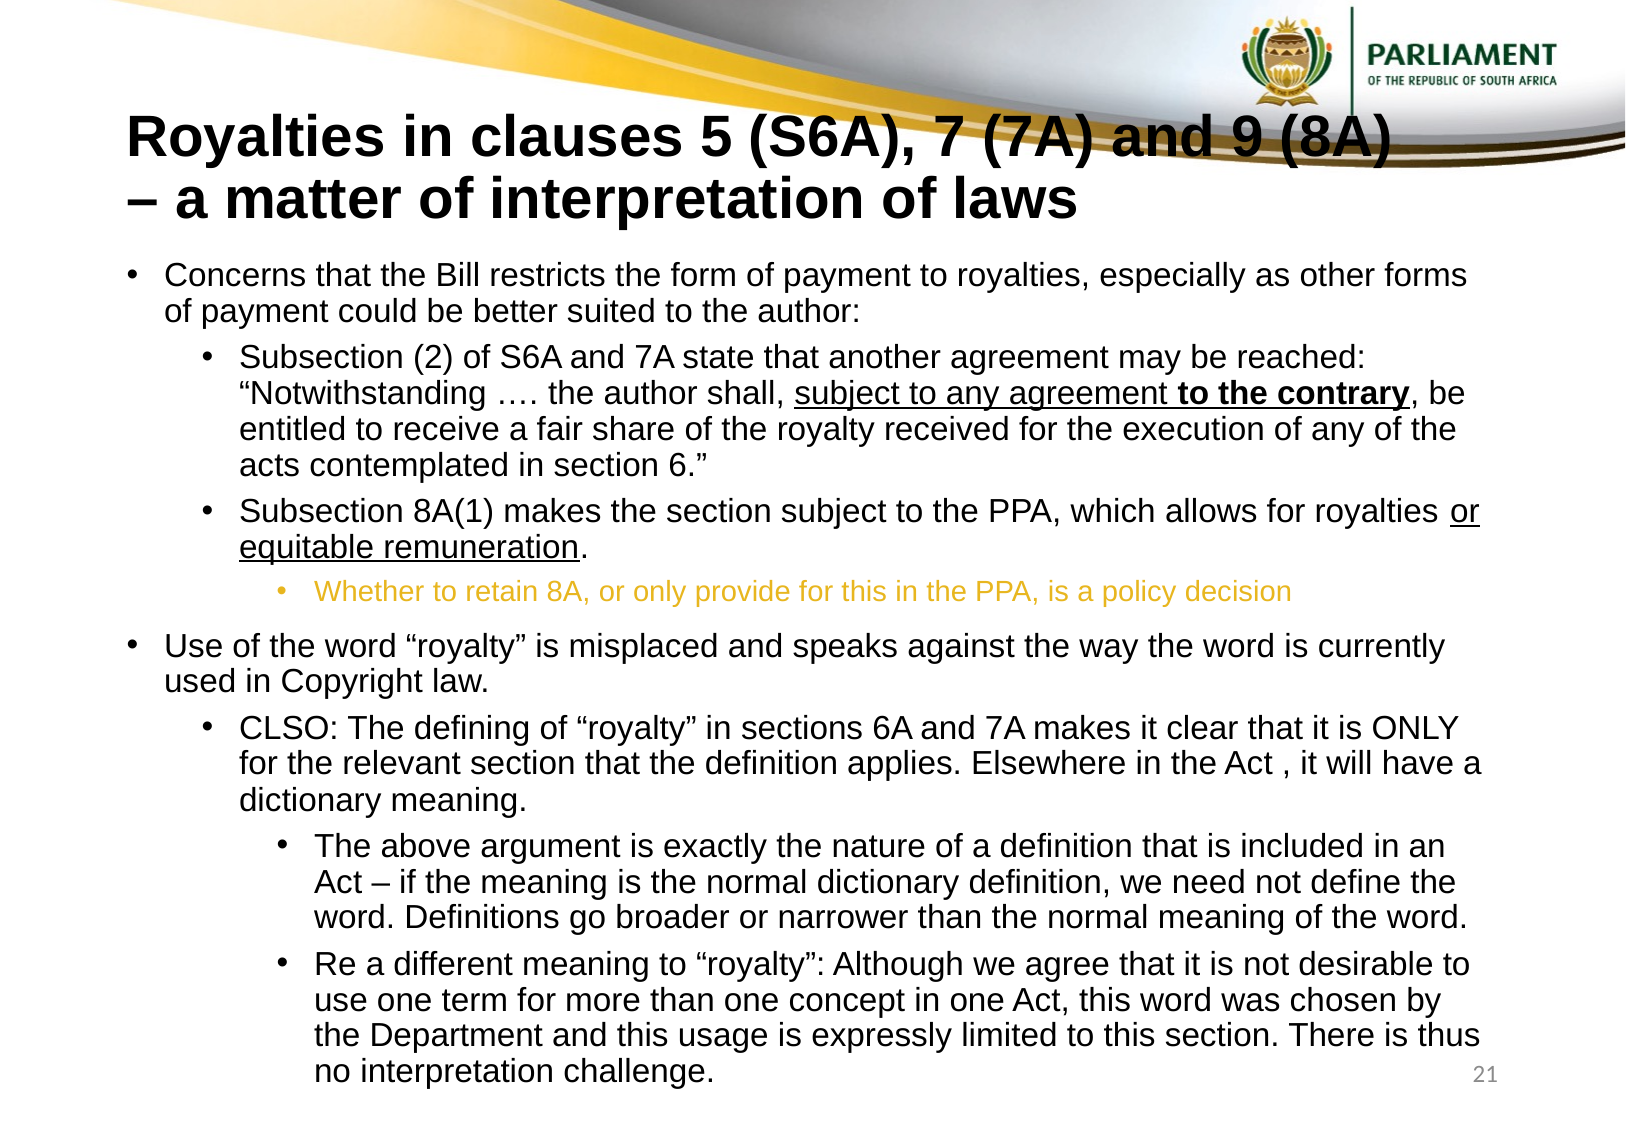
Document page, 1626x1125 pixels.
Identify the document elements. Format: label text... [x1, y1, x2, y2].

picture [0, 0, 1626, 1125]
list Concerns that the Bill restricts the form of payment to royalties, especially as other forms of payment could be better suited to the author: Subsection (2) of S6A and 7A state that another agreement may be reached: “Notwithstanding …. the author shall, subject to any agreement to the contrary, be entitled to receive a fair share of the royalty received for the execution of any of the acts contemplated in section 6.” Subsection 8A(1) makes the section subject to the PPA, which allows for royalties or equitable remuneration. Whether to retain 8A, or only provide for this in the PPA, is a policy decision Use of the word “royalty” is misplaced and speaks against the way the word is currently used in Copyright law. CLSO: The defining of “royalty” in sections 6A and 7A makes it clear that it is ONLY for the relevant section that the definition applies. Elsewhere in the Act , it will have a dictionary meaning. The above argument is exactly the nature of a definition that is included in an Act – if the meaning is the normal dictionary definition, we need not define the word. Definitions go broader or narrower than the normal meaning of the word. Re a different meaning to “royalty”: Although we agree that it is not desirable to use one term for more than one concept in one Act, this word was chosen by the Department and this usage is expressly limited to this section. There is thus no interpretation challenge. [111, 250, 1514, 1109]
slide_number 21 [1147, 1042, 1514, 1103]
title Royalties in clauses 5 (S6A), 7 (7A) and 9 (8A) – a matter of interpretation of laws [111, 59, 1514, 250]
